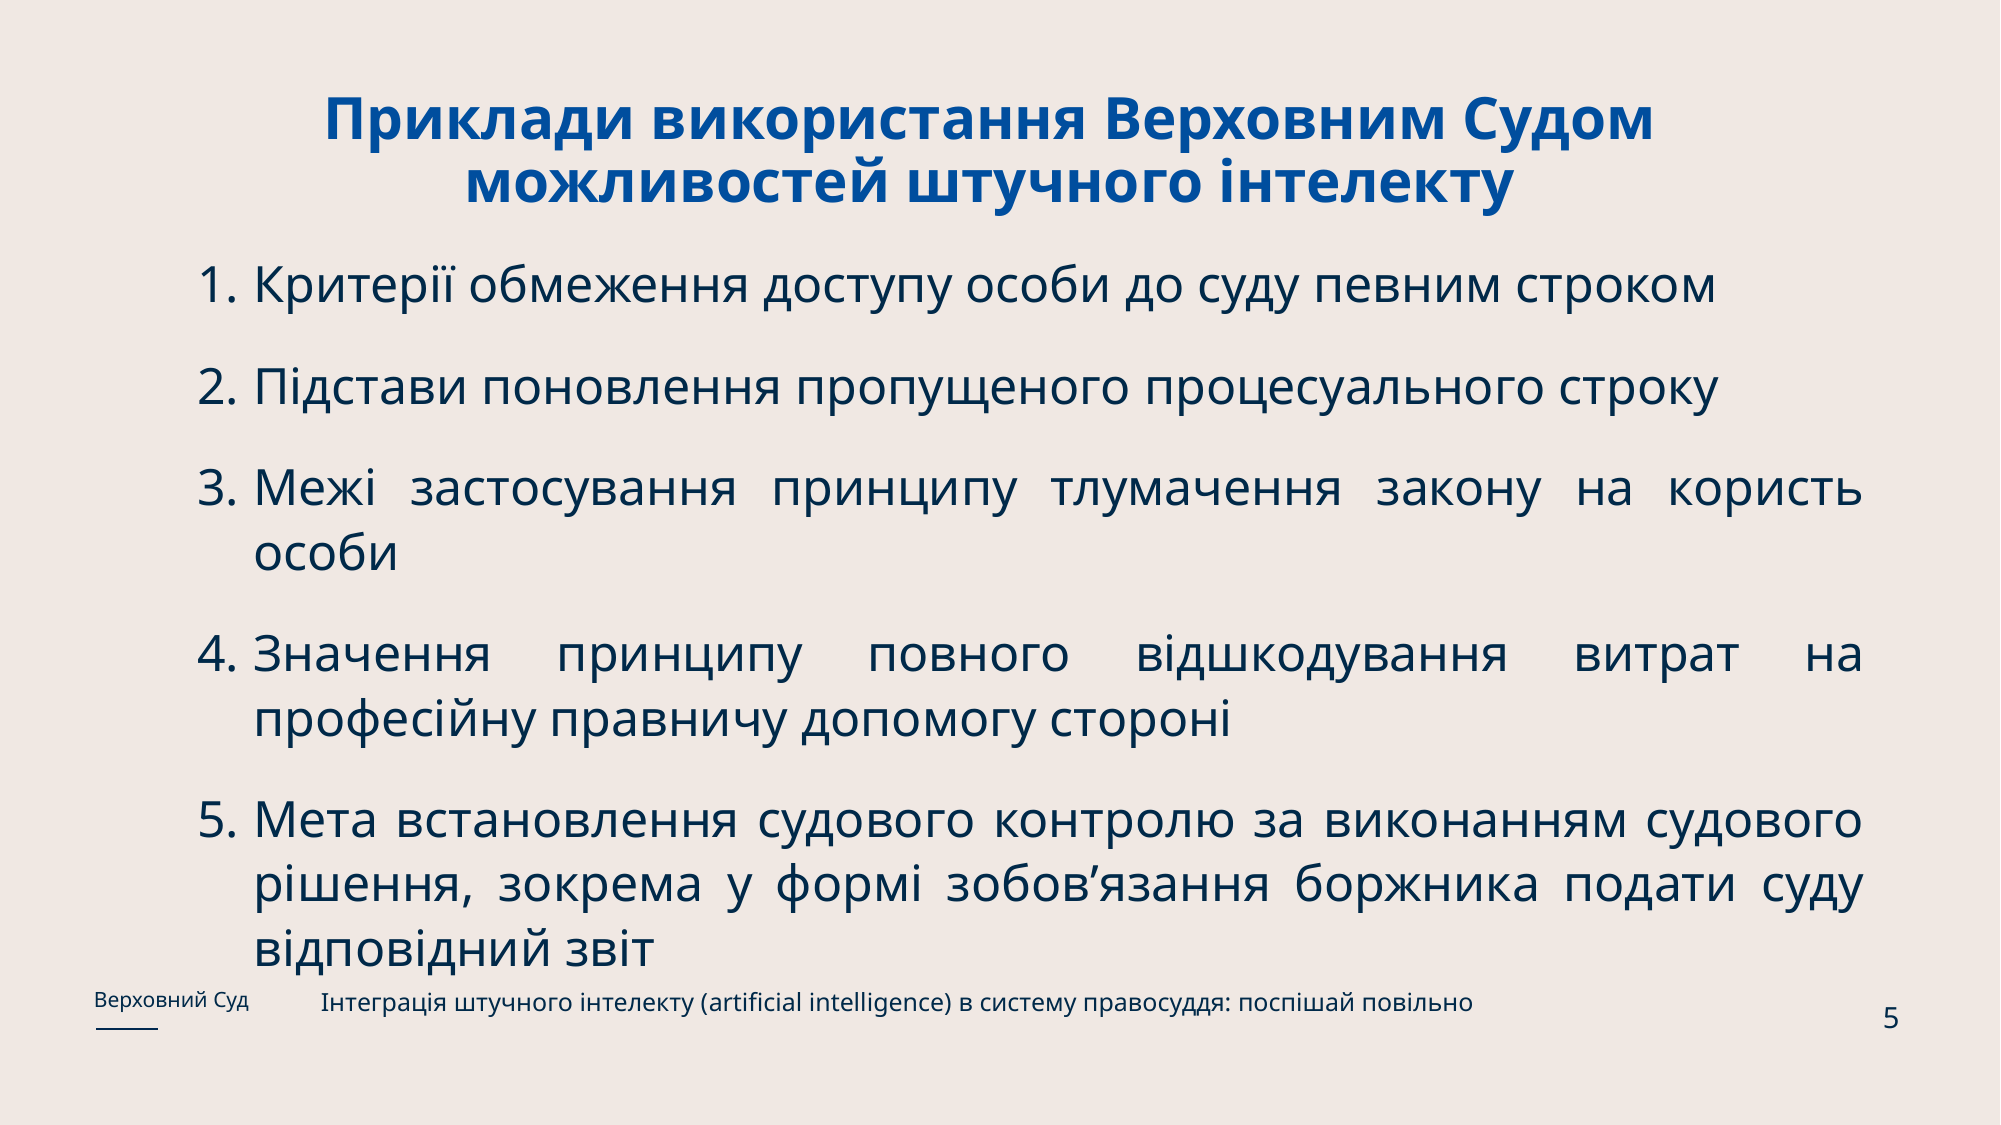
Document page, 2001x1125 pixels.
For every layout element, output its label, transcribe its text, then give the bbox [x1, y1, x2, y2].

text_box Інтеграція штучного інтелекту (artificial intelligence) в систему правосуддя: поспішай повільно [305, 979, 1802, 1033]
text_box Верховний Суд [79, 982, 269, 1036]
list Критерії обмеження доступу особи до суду певним строком Підстави поновлення пропущеного процесуального строку Межі застосування принципу тлумачення закону на користь особи Значення принципу повного відшкодування витрат на професійну правничу допомогу стороні Мета встановлення судового контролю за виконанням судового рішення, зокрема у формі зобов’язання боржника подати суду відповідний звіт [144, 240, 1880, 934]
title Приклади використання Верховним Судом можливостей штучного інтелекту [127, 82, 1853, 223]
text_box 5 [1520, 983, 1915, 1050]
